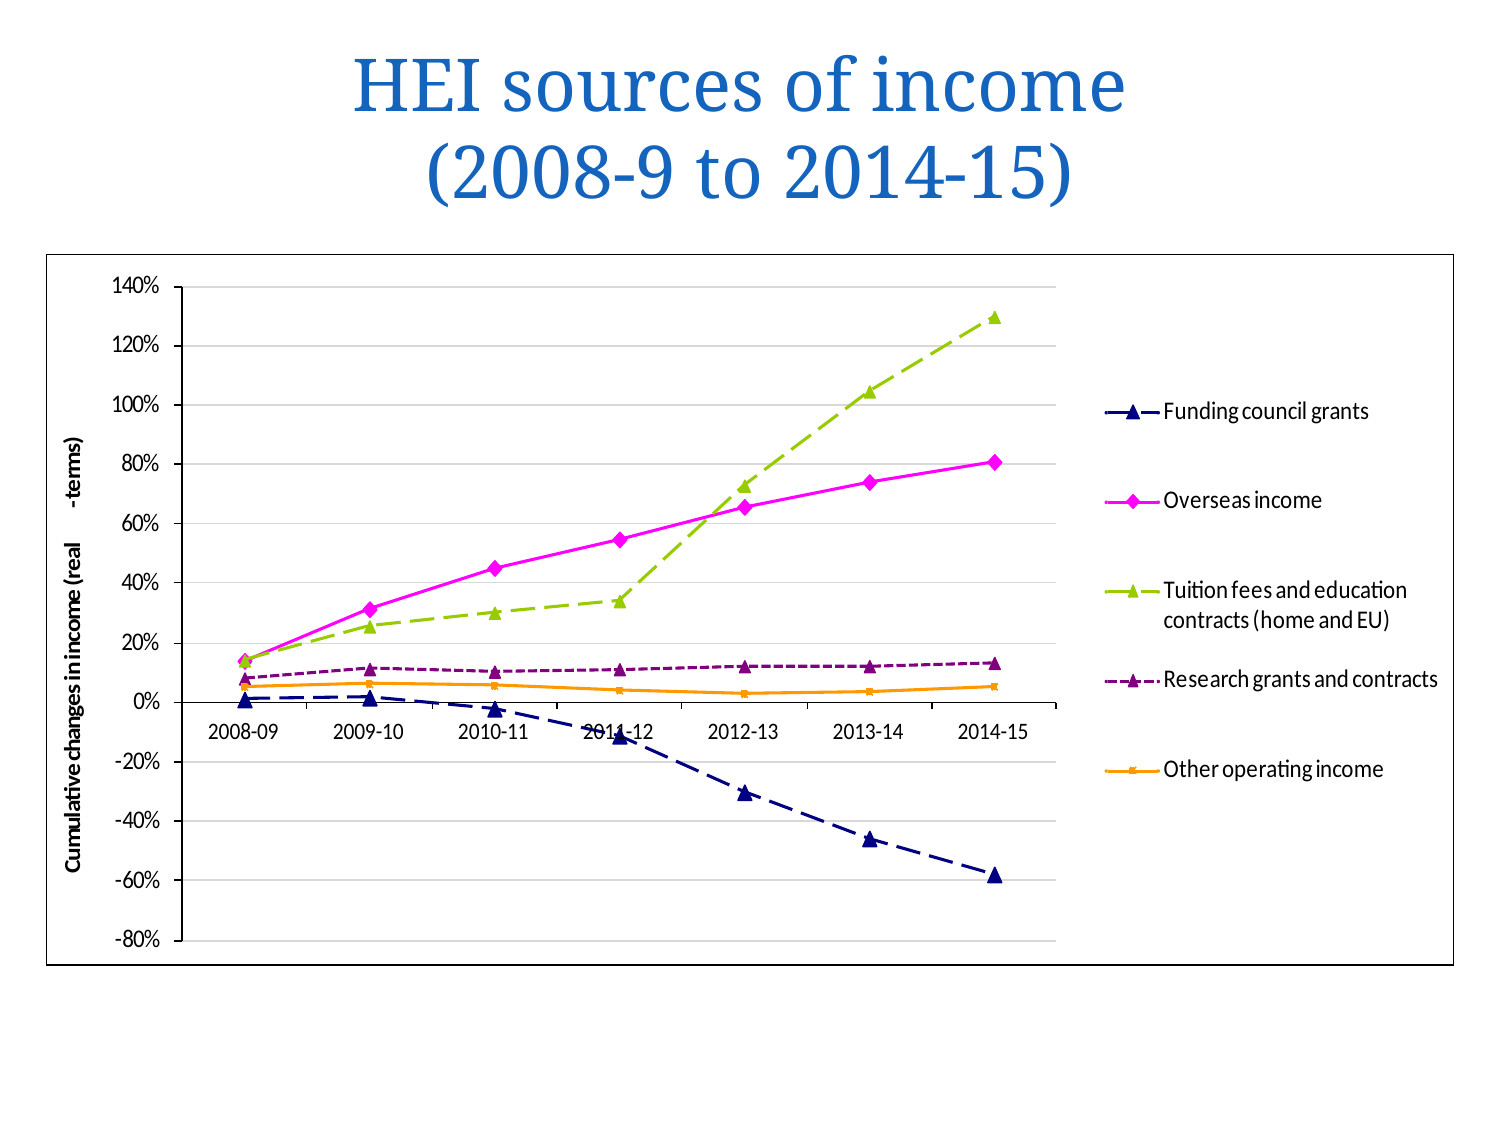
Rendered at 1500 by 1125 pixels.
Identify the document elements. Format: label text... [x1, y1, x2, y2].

picture [46, 255, 1454, 965]
text_box HEI sources of income (2008-9 to 2014-15) [50, 31, 1450, 253]
